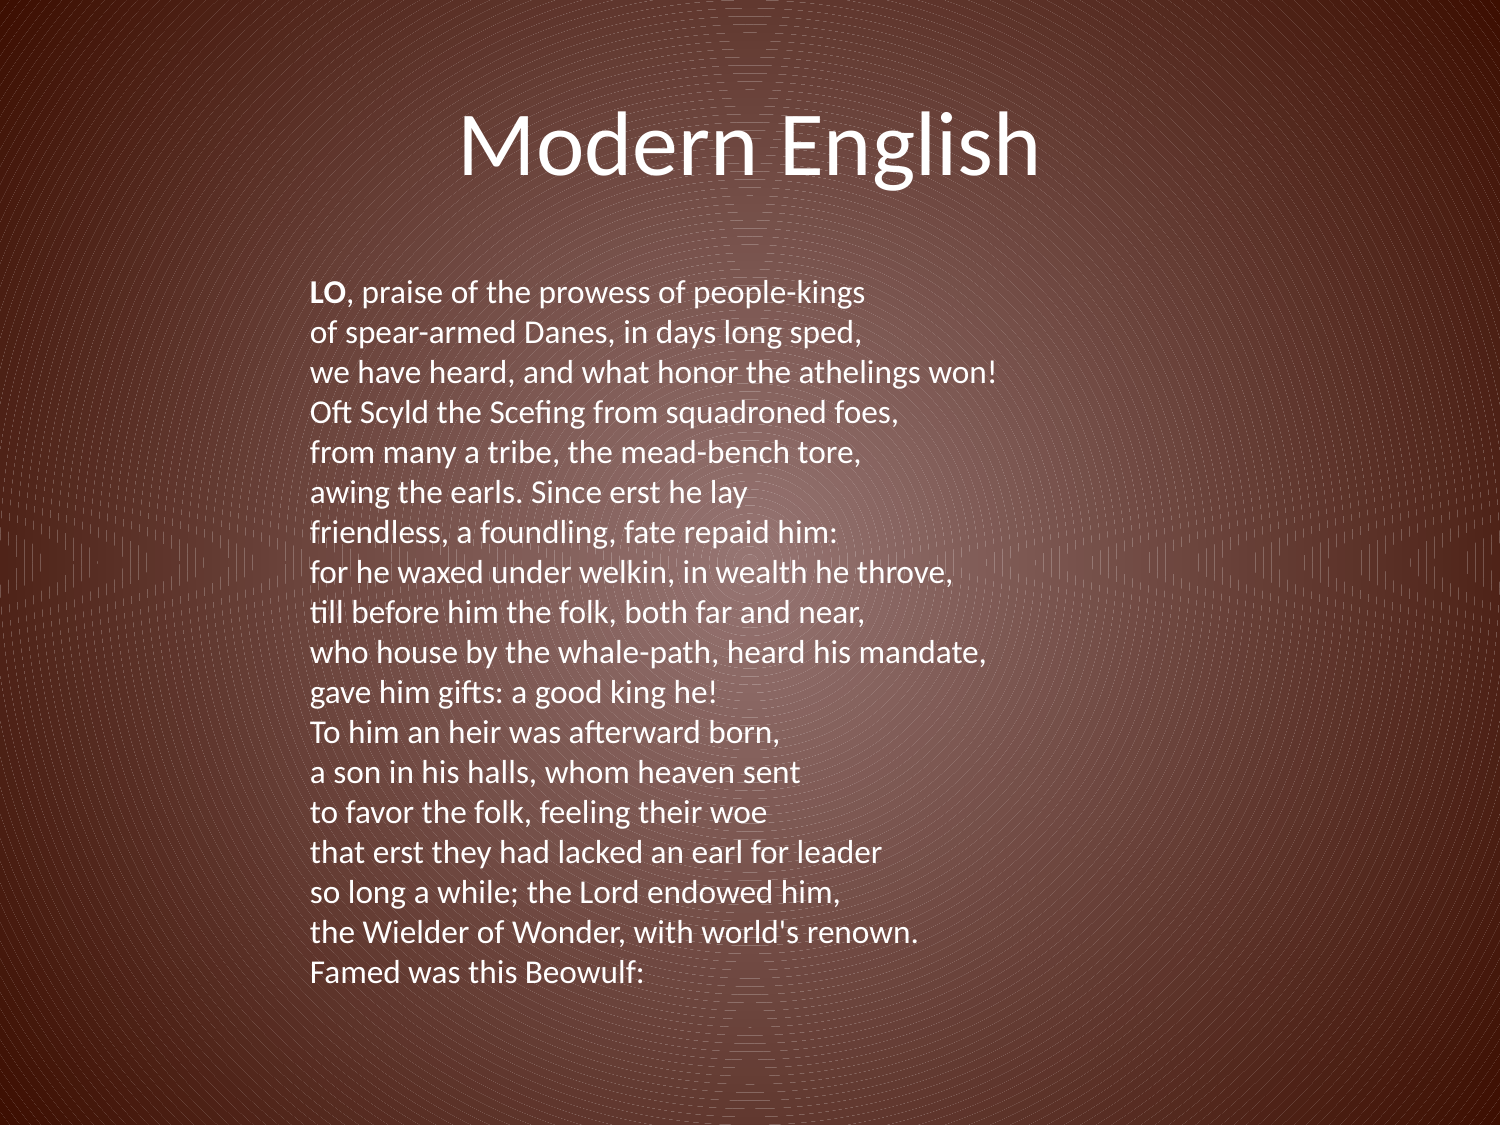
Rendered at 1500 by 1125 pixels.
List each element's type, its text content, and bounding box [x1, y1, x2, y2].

list LO, praise of the prowess of people-kings of spear-armed Danes, in days long sped, we have heard, and what honor the athelings won! Oft Scyld the Scefing from squadroned foes, from many a tribe, the mead-bench tore, awing the earls. Since erst he lay friendless, a foundling, fate repaid him: for he waxed under welkin, in wealth he throve, till before him the folk, both far and near, who house by the whale-path, heard his mandate, gave him gifts: a good king he! To him an heir was afterward born, a son in his halls, whom heaven sent to favor the folk, feeling their woe that erst they had lacked an earl for leader so long a while; the Lord endowed him, the Wielder of Wonder, with world's renown. Famed was this Beowulf: [249, 262, 1225, 1005]
title Modern English [75, 45, 1425, 233]
